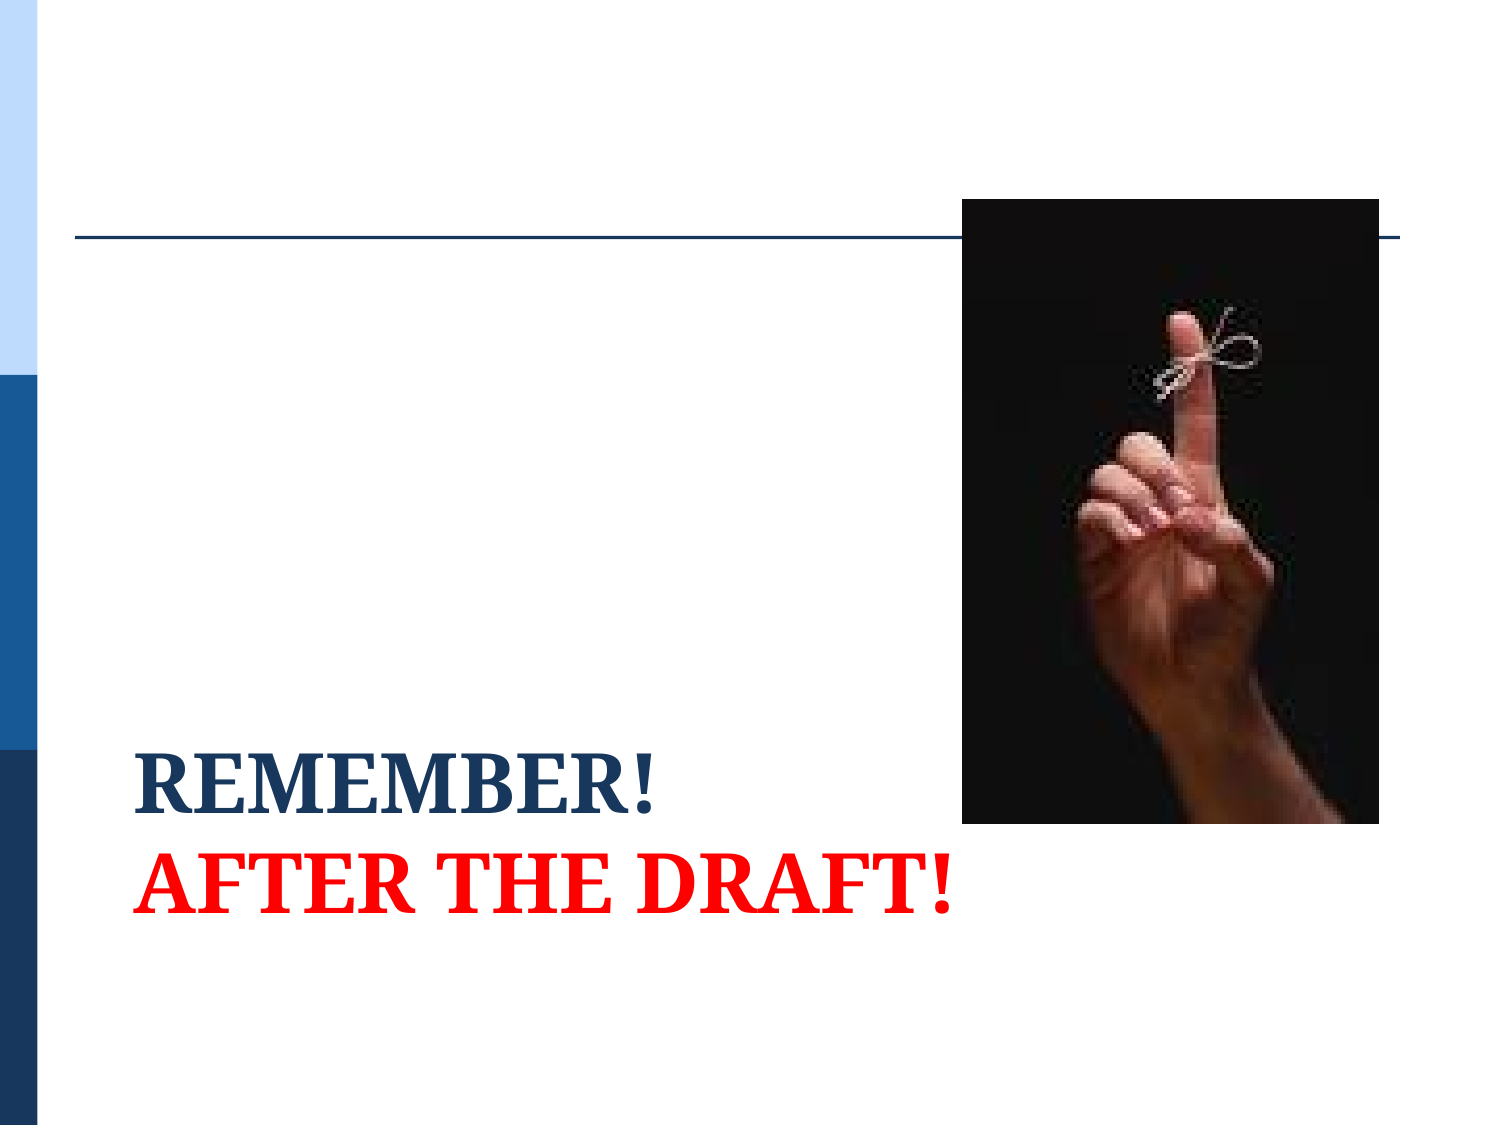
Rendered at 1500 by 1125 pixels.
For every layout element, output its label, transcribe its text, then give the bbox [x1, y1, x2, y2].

title Remember! AFTER the Draft! [118, 722, 1394, 947]
picture [962, 199, 1379, 824]
